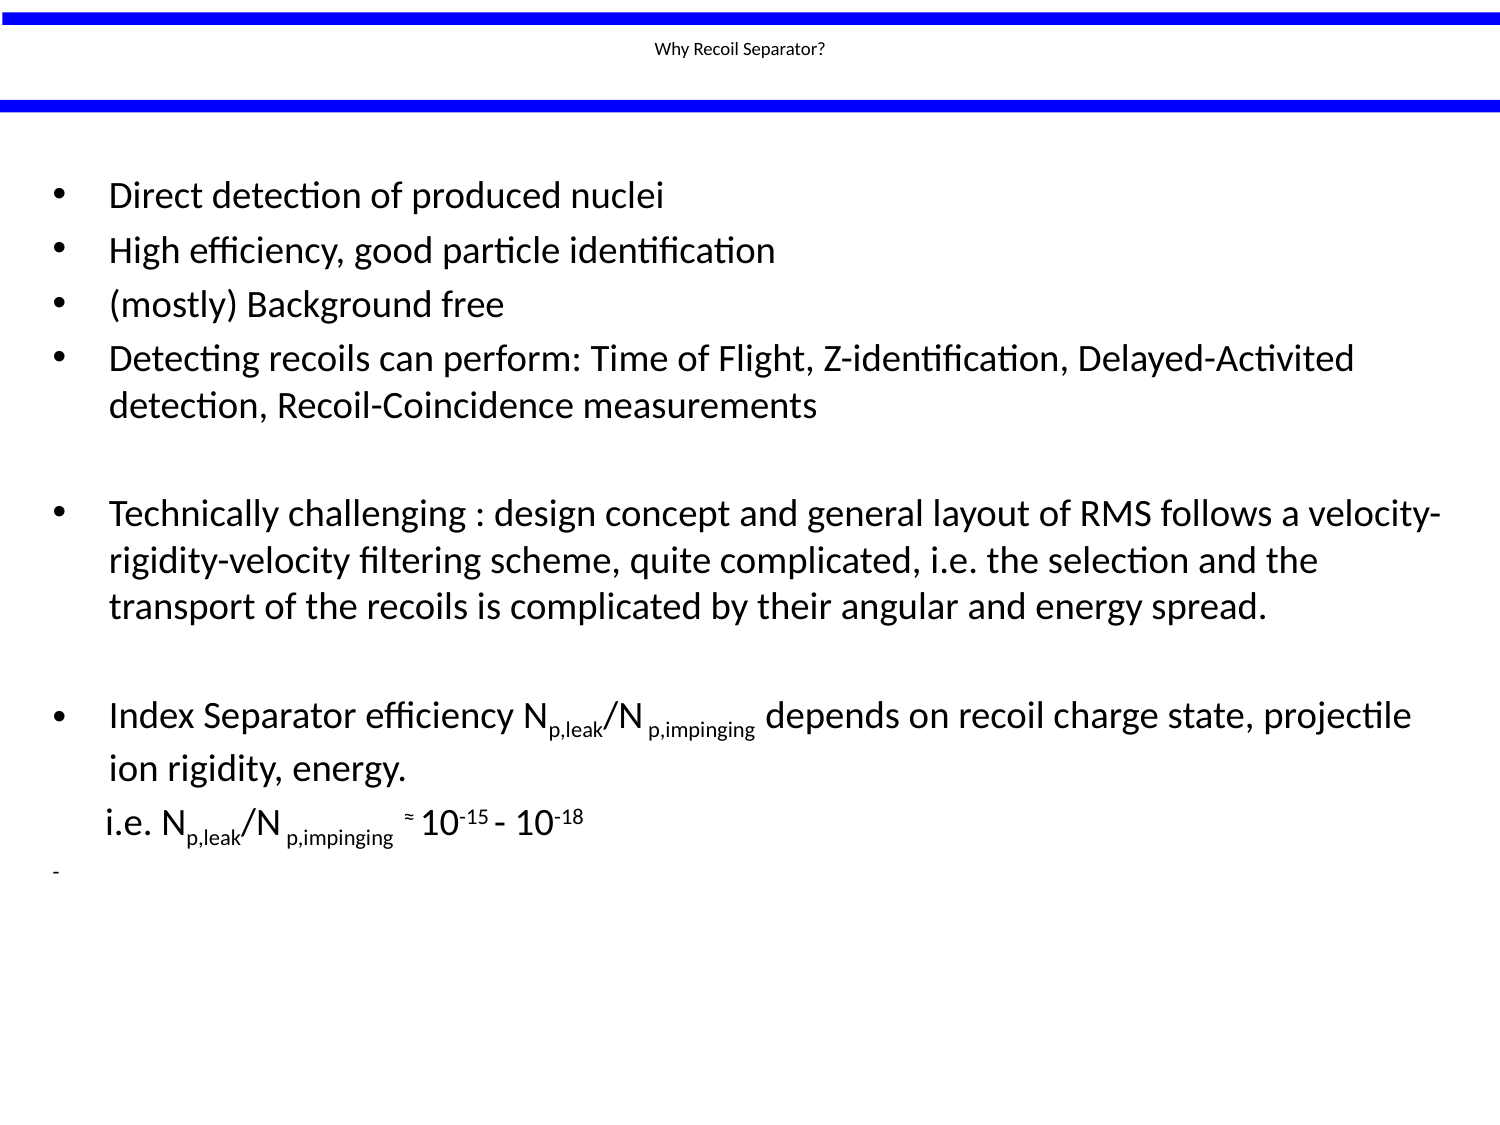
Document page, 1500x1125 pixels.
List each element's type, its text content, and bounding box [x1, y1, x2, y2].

text_box [0, 99, 1500, 113]
list Direct detection of produced nuclei High efficiency, good particle identification (mostly) Background free Detecting recoils can perform: Time of Flight, Z-identification, Delayed-Activited detection, Recoil-Coincidence measurements Technically challenging : design concept and general layout of RMS follows a velocity-rigidity-velocity filtering scheme, quite complicated, i.e. the selection and the transport of the recoils is complicated by their angular and energy spread. Index Separator efficiency Np,leak/N p,impinging depends on recoil charge state, projectile ion rigidity, energy. i.e. Np,leak/N p,impinging ≈ 10-15 - 10-18 - [37, 162, 1463, 905]
title Why Recoil Separator? [50, 25, 1425, 68]
text_box [2, 12, 1500, 25]
